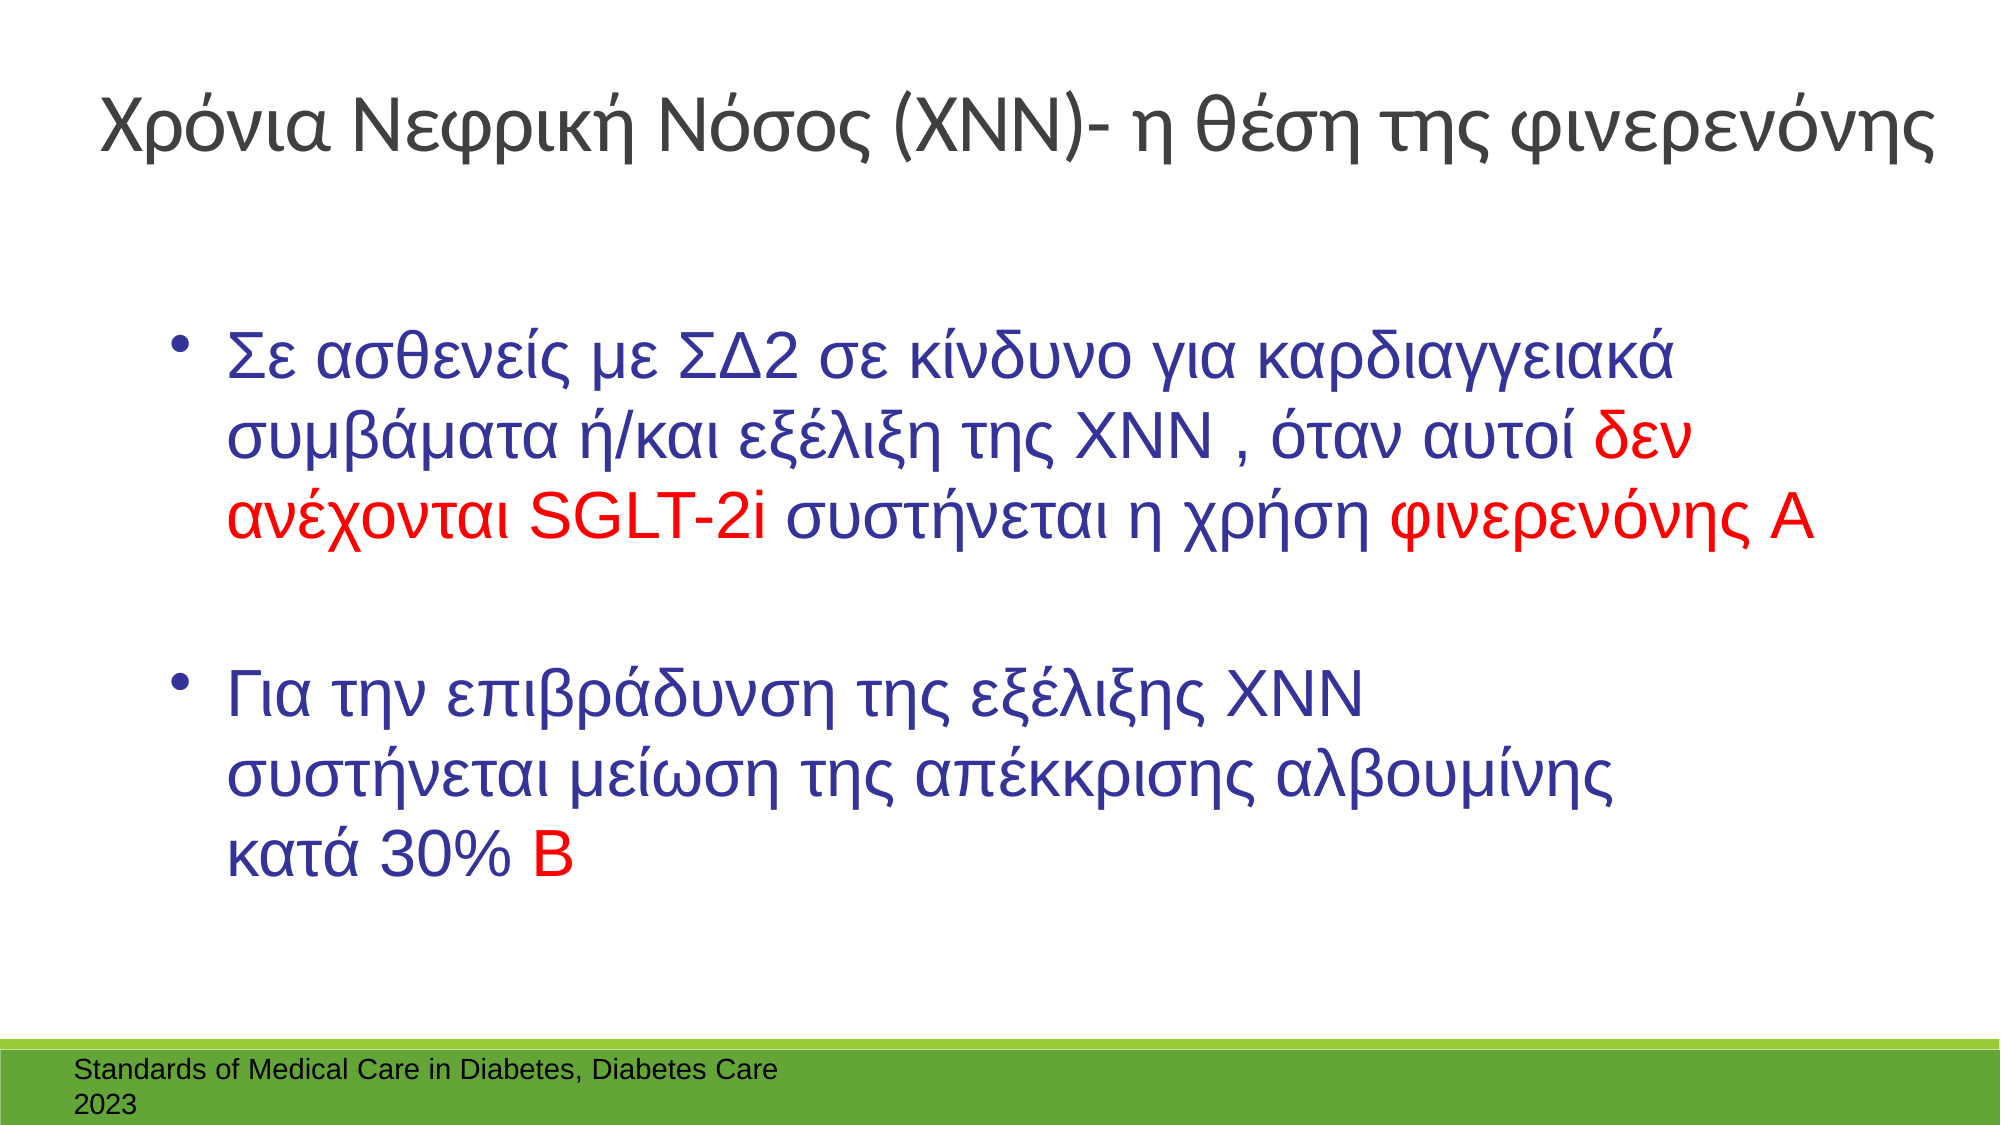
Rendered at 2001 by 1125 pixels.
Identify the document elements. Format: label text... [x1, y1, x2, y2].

text_box Standards of Medical Care in Diabetes, Diabetes Care 2023 [71, 1047, 849, 1120]
text_box Σε ασθενείς με ΣΔ2 σε κίνδυνο για καρδιαγγειακά συμβάματα ή/και εξέλιξη της ΧΝΝ , όταν αυτοί δεν ανέχονται SGLT-2i συστήνεται η χρήση φινερενόνης Α Για την επιβράδυνση της εξέλιξης ΧΝΝ συστήνεται μείωση της απέκκρισης αλβουμίνης κατά 30% Β [167, 309, 1833, 890]
text_box Χρόνια Νεφρική Νόσος (ΧΝΝ)- η θέση της φινερενόνης [71, 65, 1997, 168]
